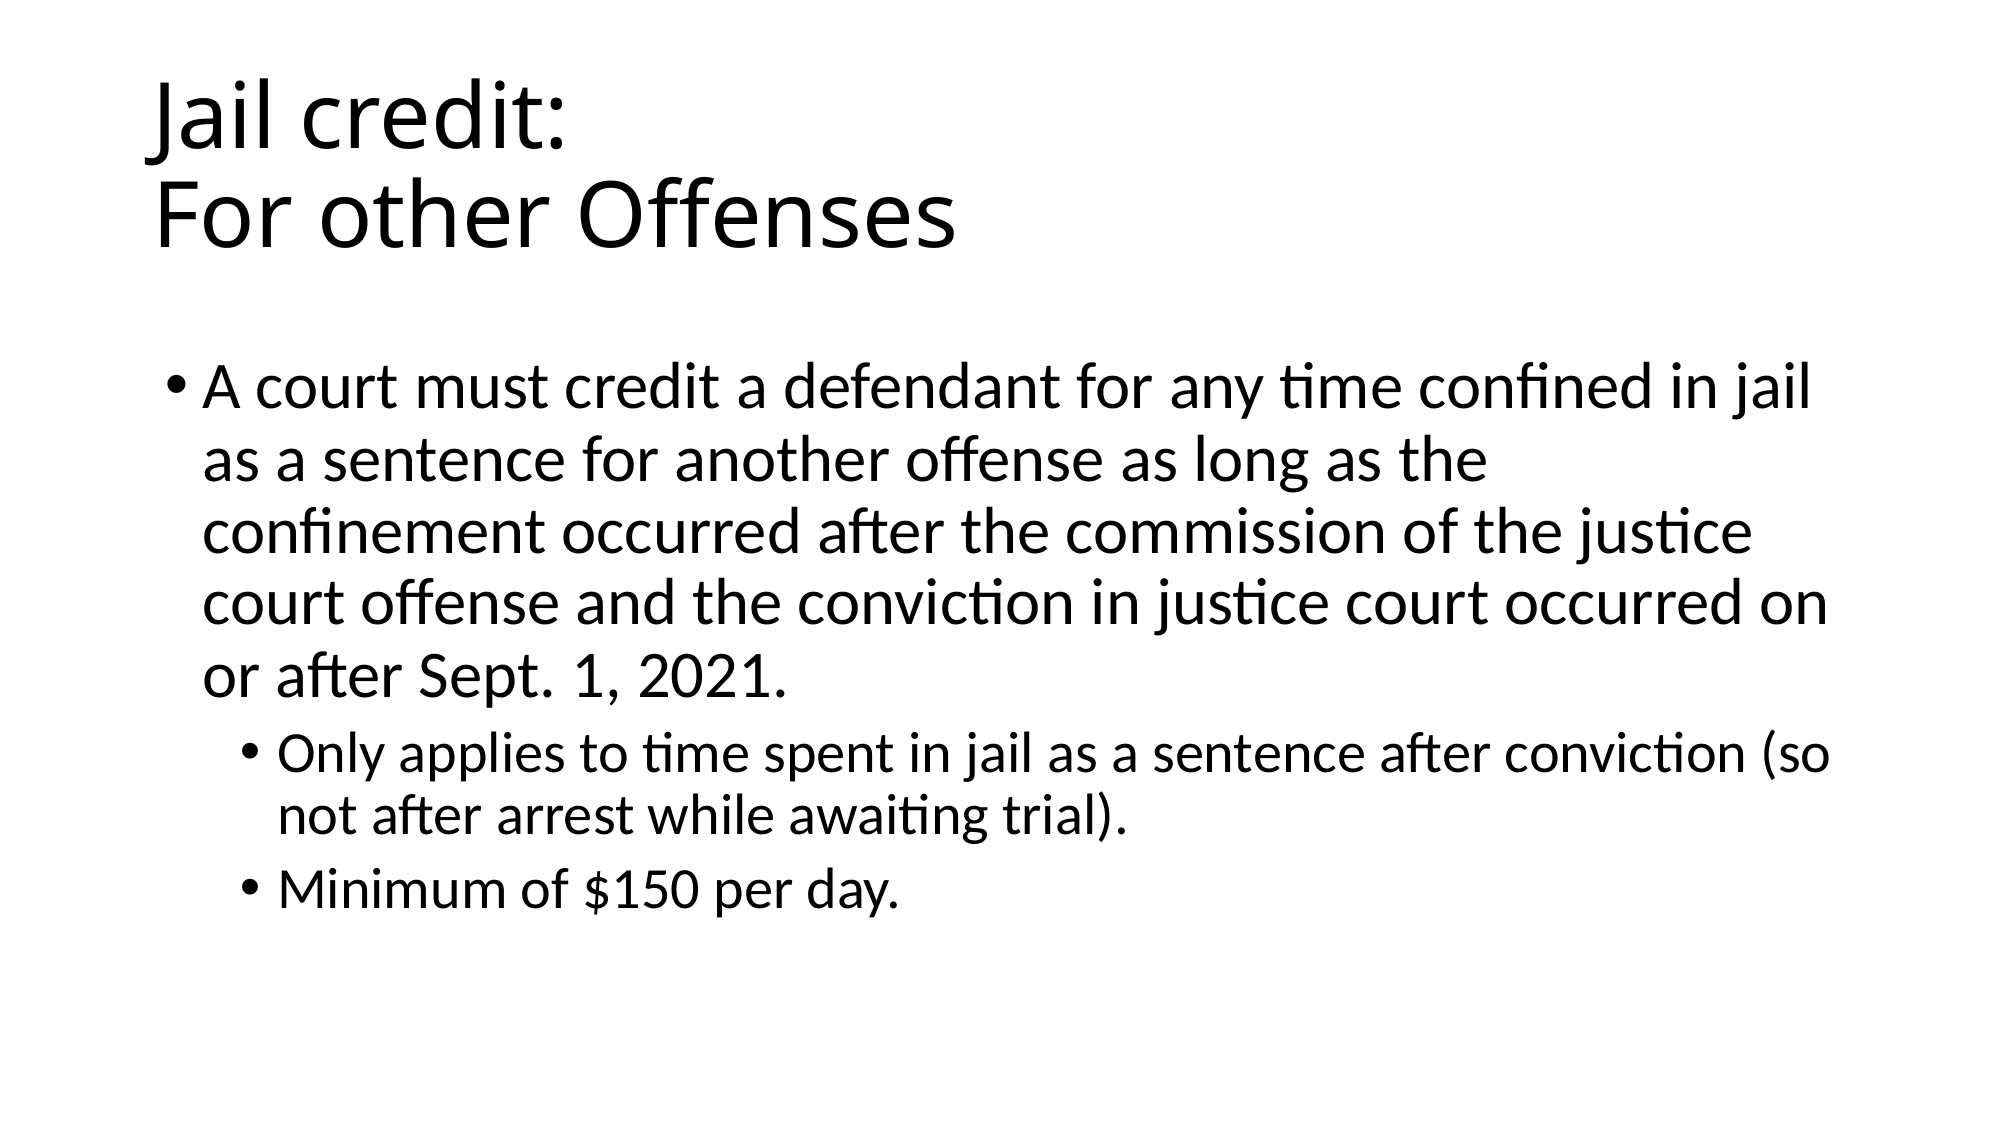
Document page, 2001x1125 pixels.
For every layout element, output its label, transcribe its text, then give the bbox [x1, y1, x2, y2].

title Jail credit: For other Offenses [137, 59, 1863, 278]
list A court must credit a defendant for any time confined in jail as a sentence for another offense as long as the confinement occurred after the commission of the justice court offense and the conviction in justice court occurred on or after Sept. 1, 2021. Only applies to time spent in jail as a sentence after conviction (so not after arrest while awaiting trial). Minimum of $150 per day. [149, 343, 1849, 1025]
